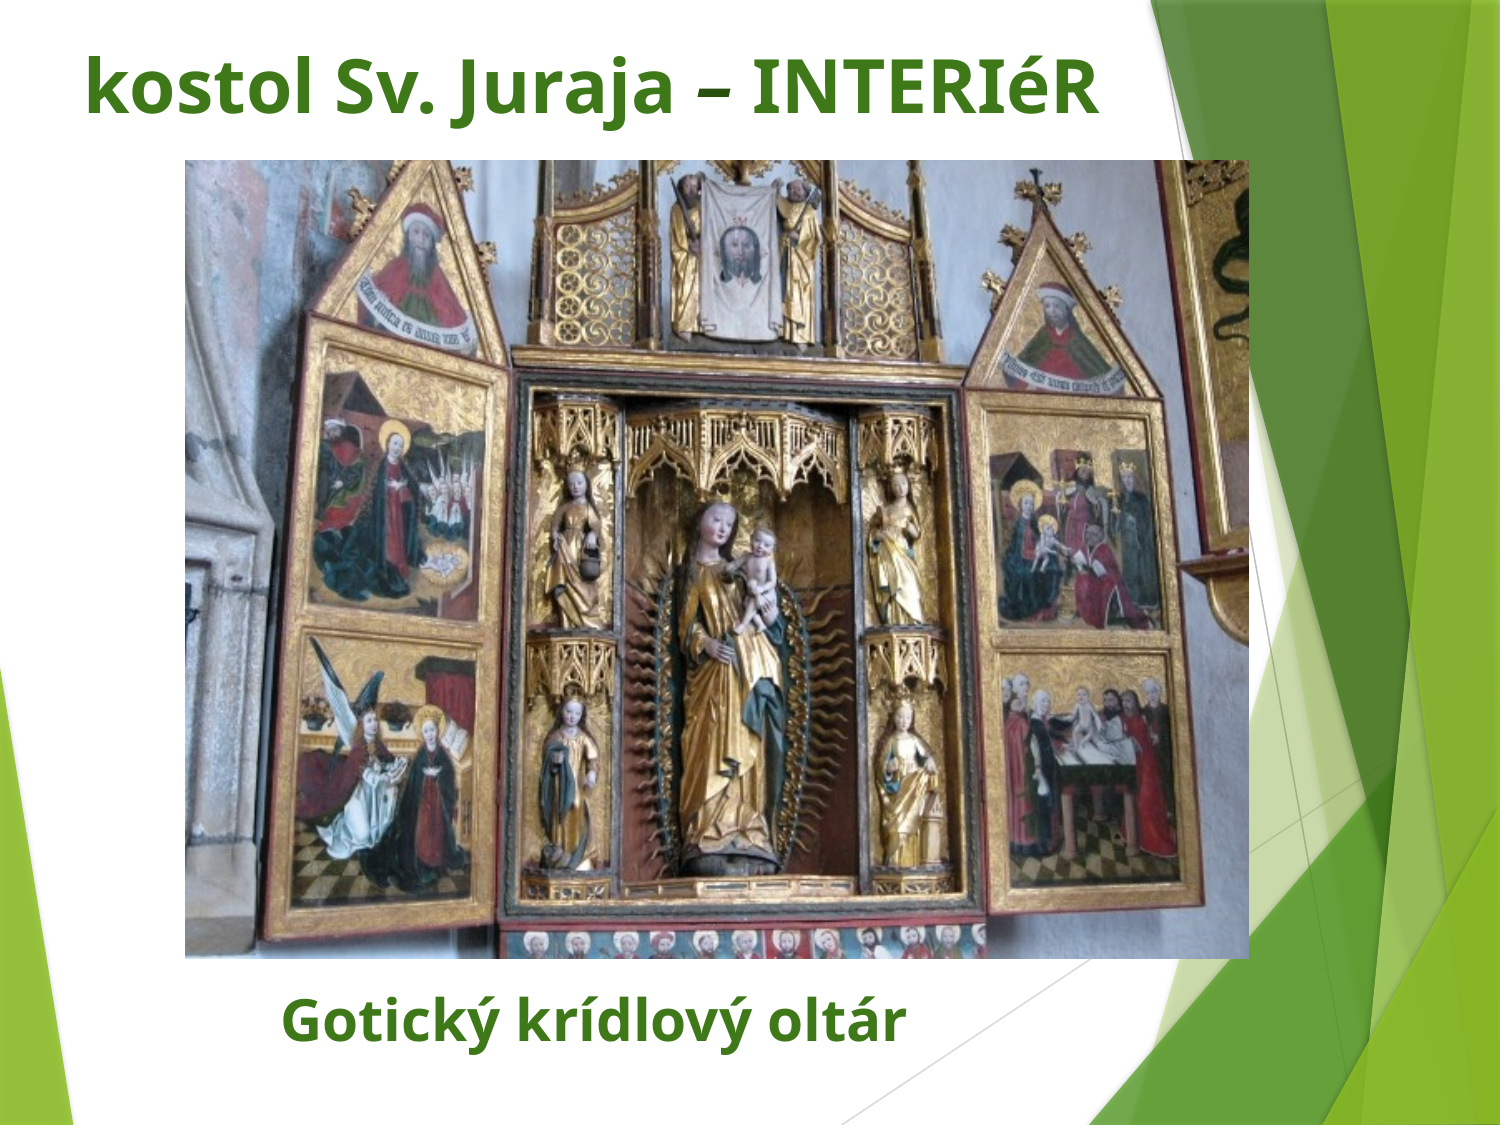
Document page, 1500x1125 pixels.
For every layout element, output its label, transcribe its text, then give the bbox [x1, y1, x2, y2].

text_box Gotický krídlový oltár [265, 975, 1097, 1061]
title kostol Sv. Juraja – INTERIéR [29, 30, 1436, 248]
picture [184, 160, 1249, 959]
